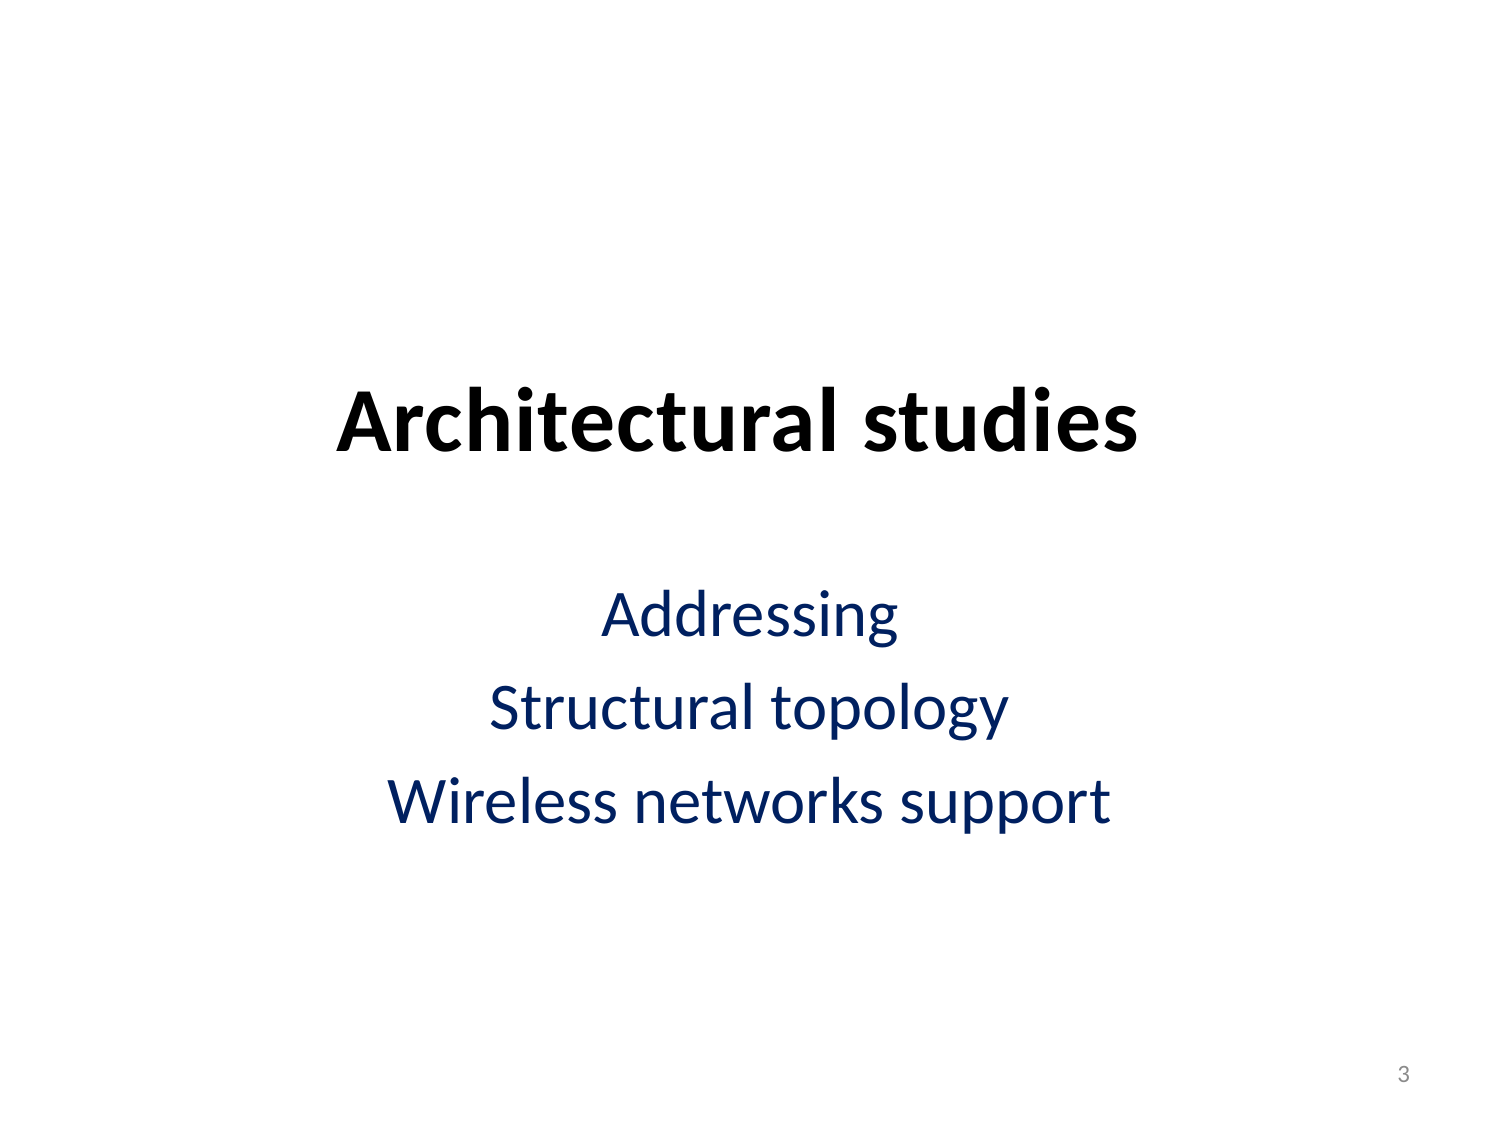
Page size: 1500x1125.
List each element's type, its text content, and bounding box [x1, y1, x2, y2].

title Architectural studies [112, 349, 1388, 591]
subtitle Addressing Structural topology Wireless networks support [225, 562, 1275, 850]
slide_number 3 [1074, 1042, 1425, 1103]
